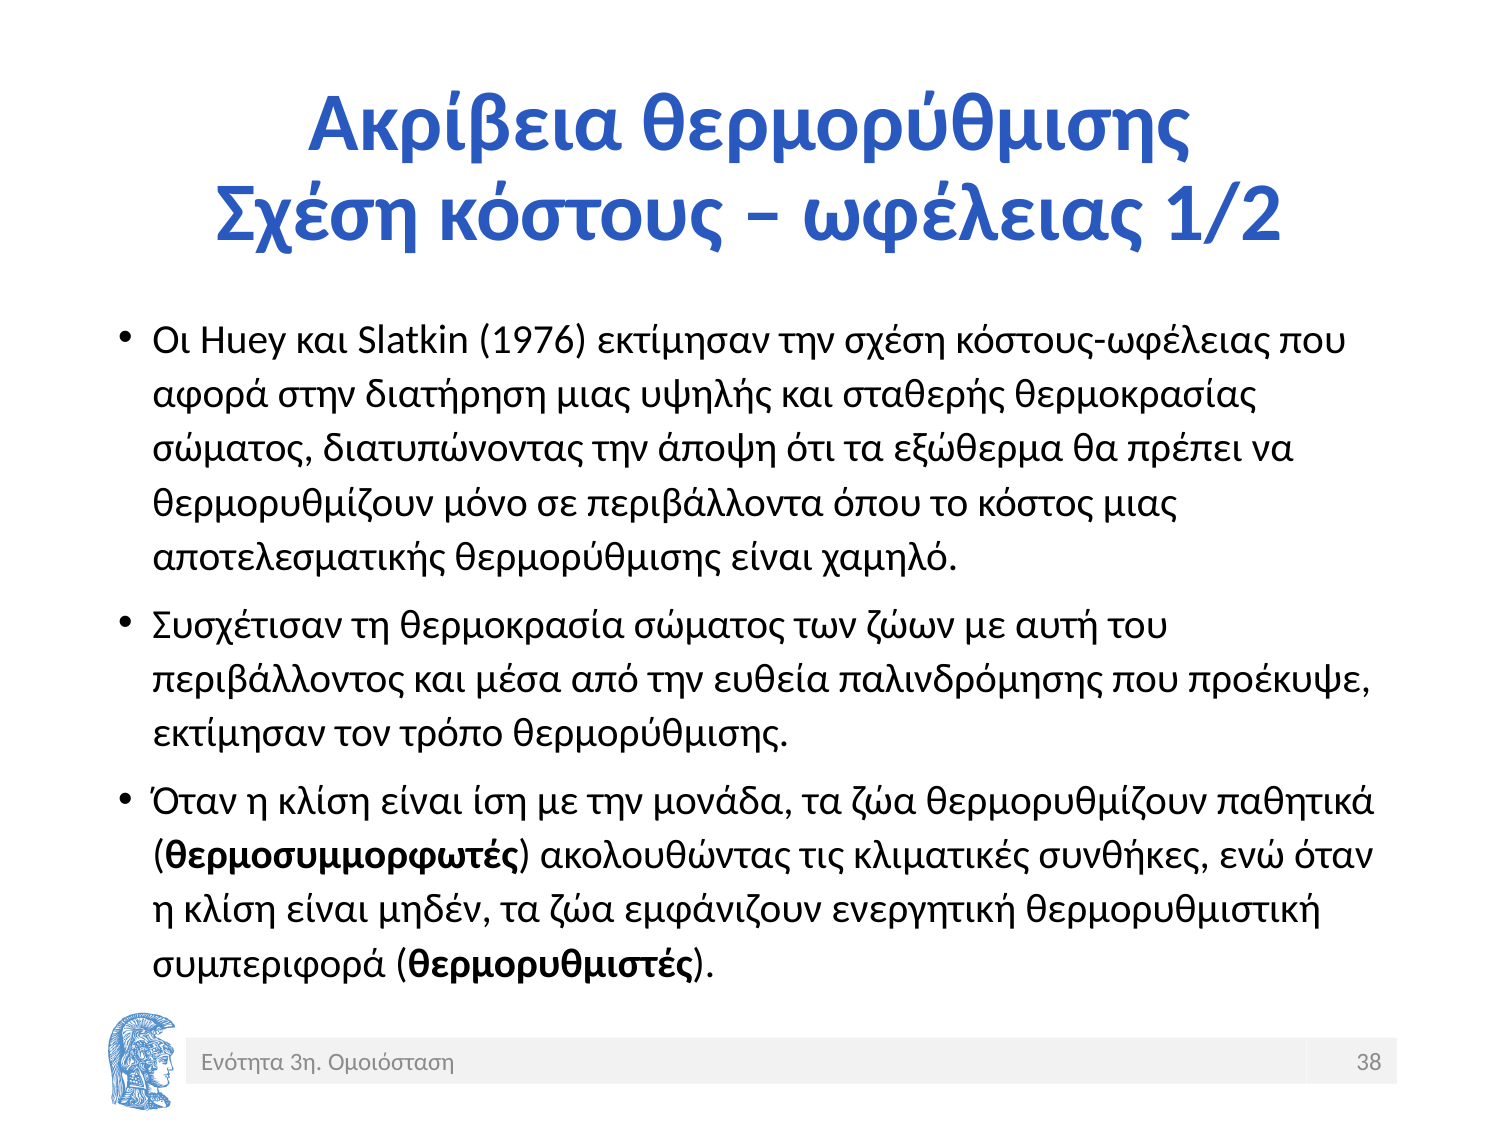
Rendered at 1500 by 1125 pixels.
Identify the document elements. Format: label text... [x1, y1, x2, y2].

picture [103, 1014, 186, 1114]
title Ακρίβεια θερμορύθμισης Σχέση κόστους – ωφέλειας 1/2 [103, 59, 1397, 278]
list Οι Huey και Slatkin (1976) εκτίμησαν την σχέση κόστους-ωφέλειας που αφορά στην διατήρηση μιας υψηλής και σταθερής θερμοκρασίας σώματος, διατυπώνοντας την άποψη ότι τα εξώθερμα θα πρέπει να θερμορυθμίζουν μόνο σε περιβάλλοντα όπου το κόστος μιας αποτελεσματικής θερμορύθμισης είναι χαμηλό. Συσχέτισαν τη θερμοκρασία σώματος των ζώων με αυτή του περιβάλλοντος και μέσα από την ευθεία παλινδρόμησης που προέκυψε, εκτίμησαν τον τρόπο θερμορύθμισης. Όταν η κλίση είναι ίση με την μονάδα, τα ζώα θερμορυθμίζουν παθητικά (θερμοσυμμορφωτές) ακολουθώντας τις κλιματικές συνθήκες, ενώ όταν η κλίση είναι μηδέν, τα ζώα εμφάνιζουν ενεργητική θερμορυθμιστική συμπεριφορά (θερμορυθμιστές). [103, 299, 1397, 1014]
footer Ενότητα 3η. Ομοιόσταση [186, 1037, 1306, 1084]
slide_number 38 [1306, 1037, 1397, 1084]
